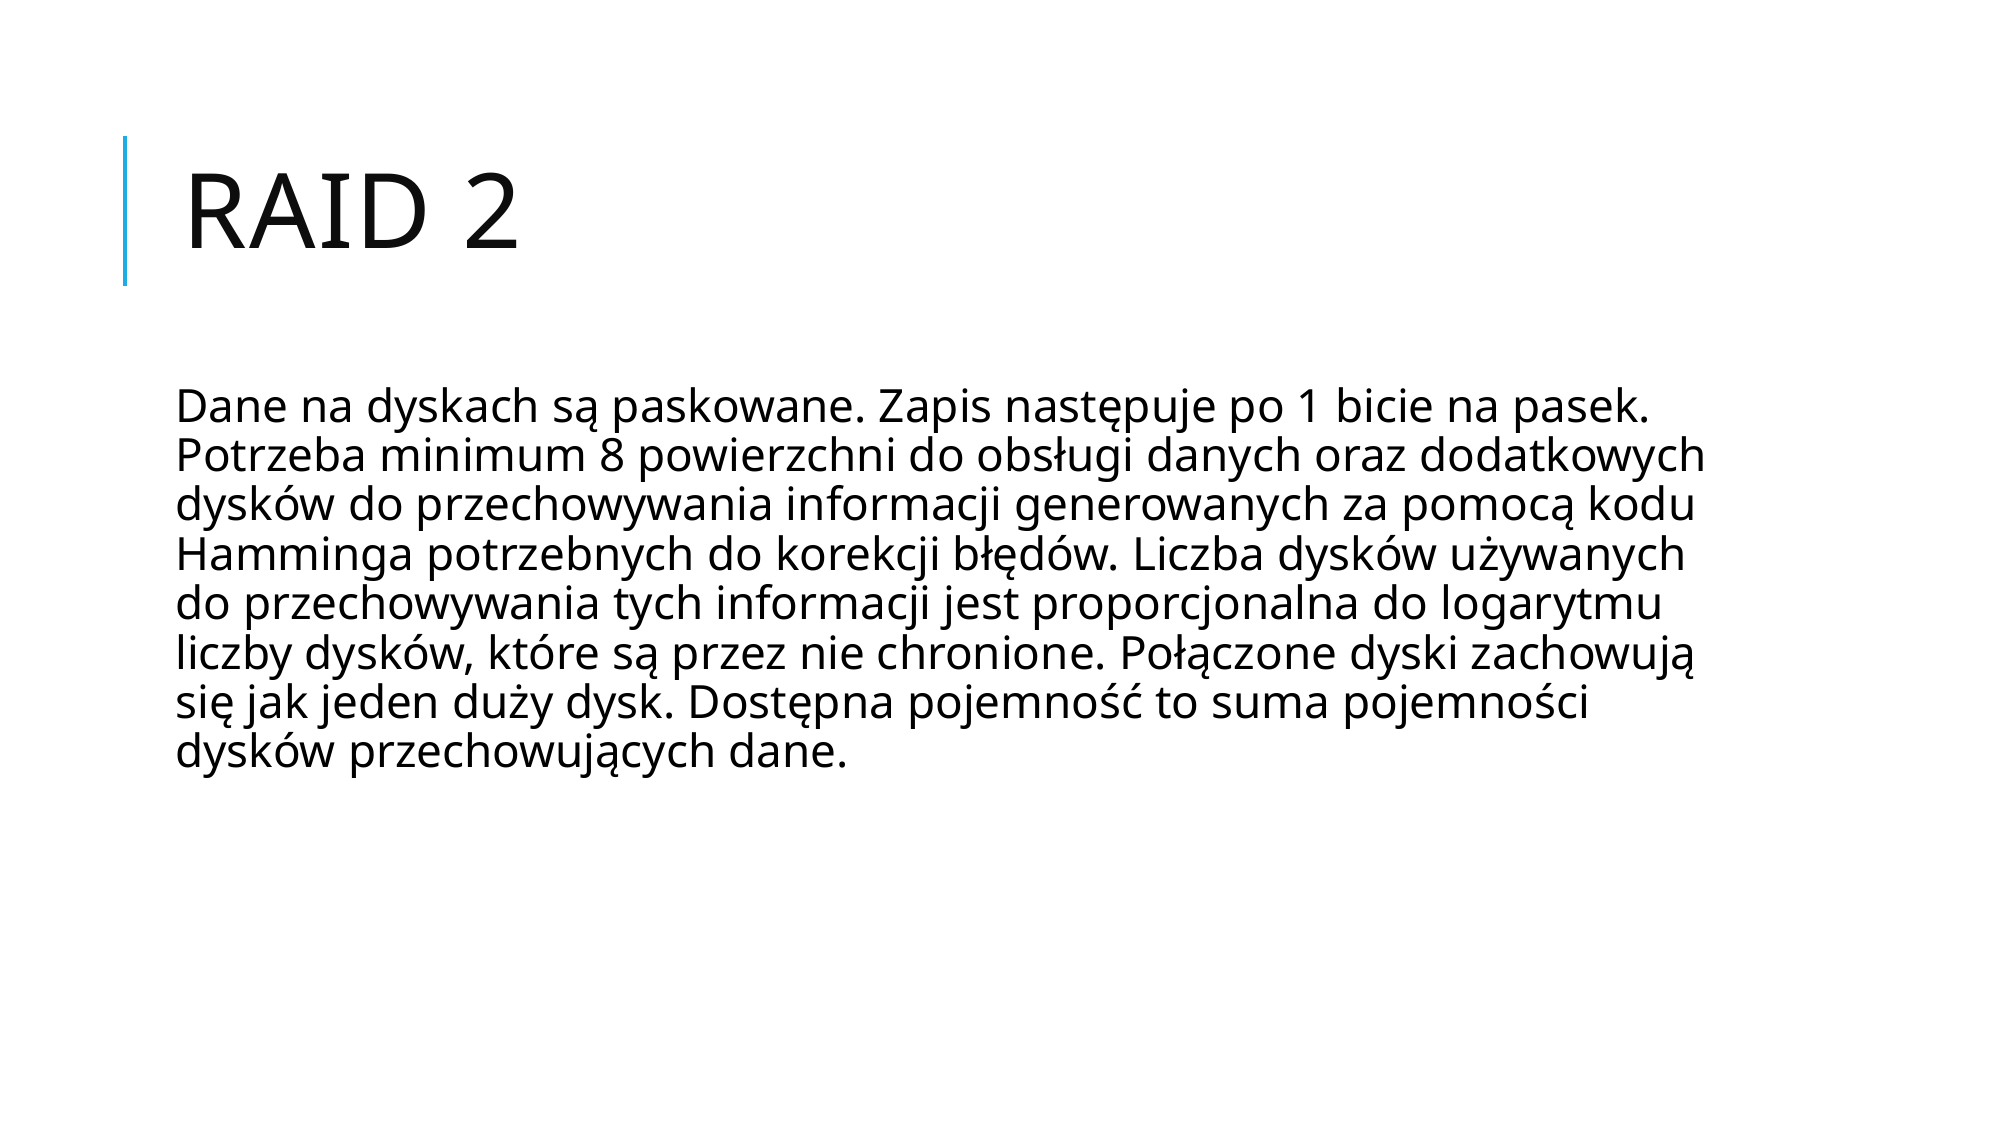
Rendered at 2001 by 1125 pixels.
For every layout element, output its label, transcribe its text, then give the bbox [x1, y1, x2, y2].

title RAID 2 [168, 96, 1763, 342]
list Dane na dyskach są paskowane. Zapis następuje po 1 bicie na pasek. Potrzeba minimum 8 powierzchni do obsługi danych oraz dodatkowych dysków do przechowywania informacji generowanych za pomocą kodu Hamminga potrzebnych do korekcji błędów. Liczba dysków używanych do przechowywania tych informacji jest proporcjonalna do logarytmu liczby dysków, które są przez nie chronione. Połączone dyski zachowują się jak jeden duży dysk. Dostępna pojemność to suma pojemności dysków przechowujących dane. [168, 375, 1763, 1035]
